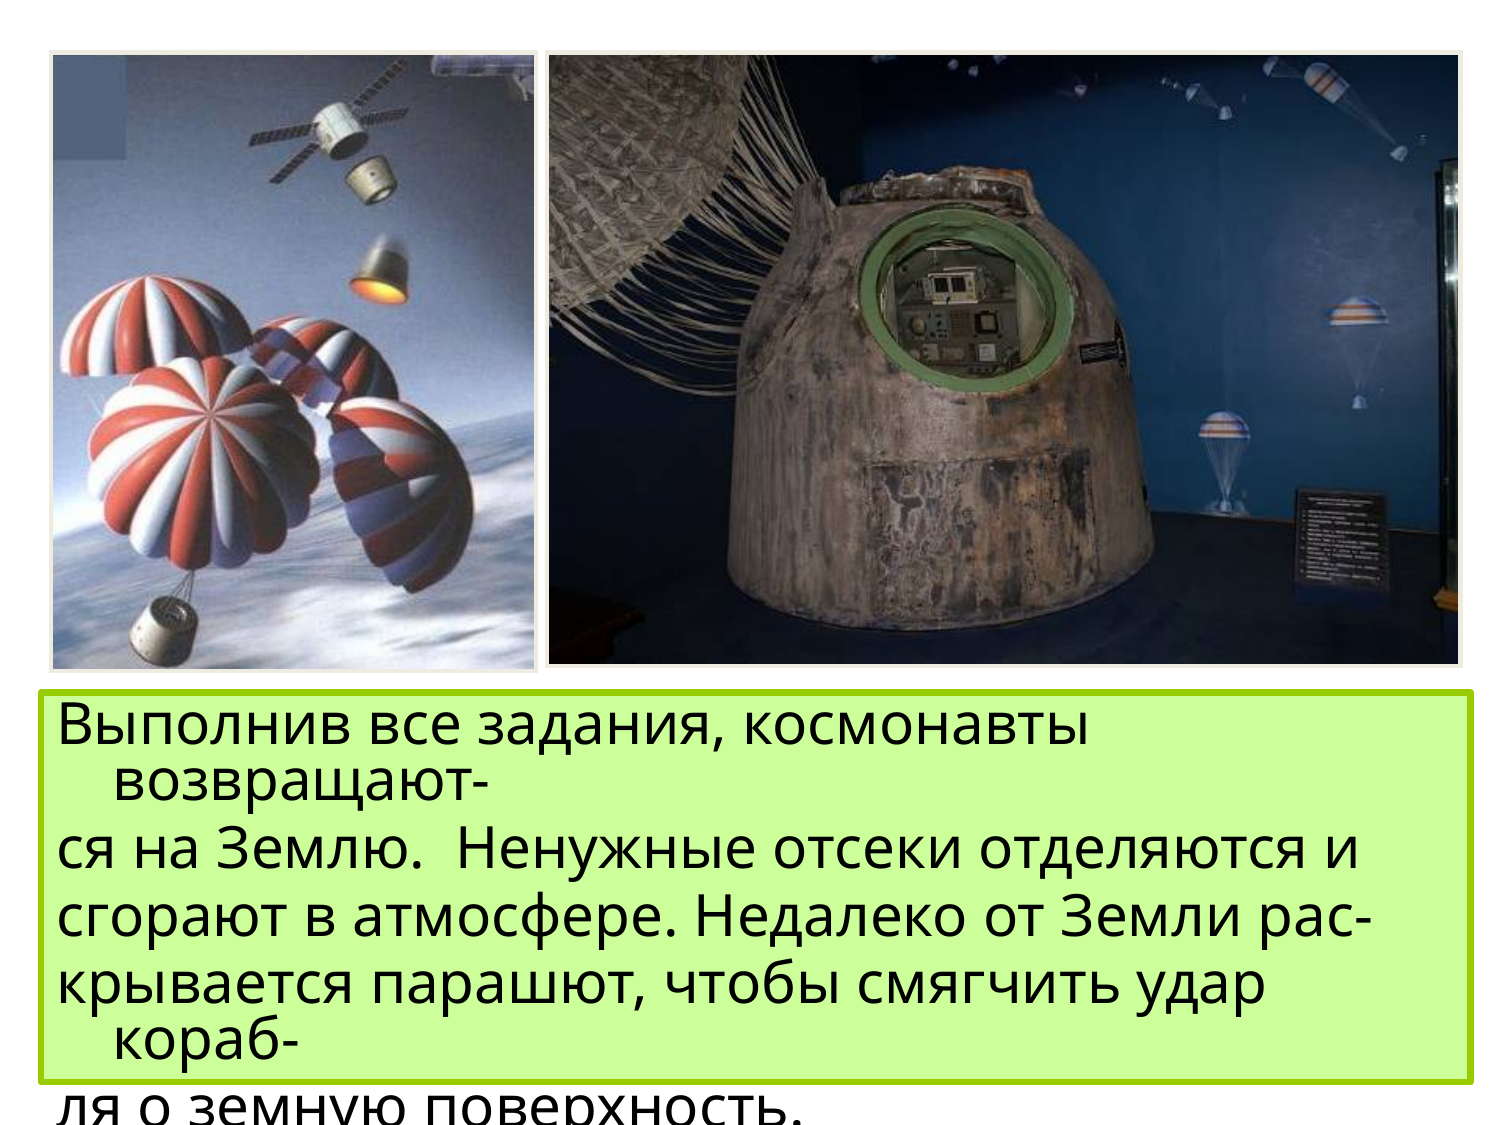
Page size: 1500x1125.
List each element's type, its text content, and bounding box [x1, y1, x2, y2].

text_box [52, 54, 1459, 669]
list Выполнив все задания, космонавты возвращают- ся на Землю. Ненужные отсеки отделяются и сгорают в атмосфере. Недалеко от Земли рас- крывается парашют, чтобы смягчить удар кораб- ля о земную поверхность. [41, 692, 1471, 1083]
